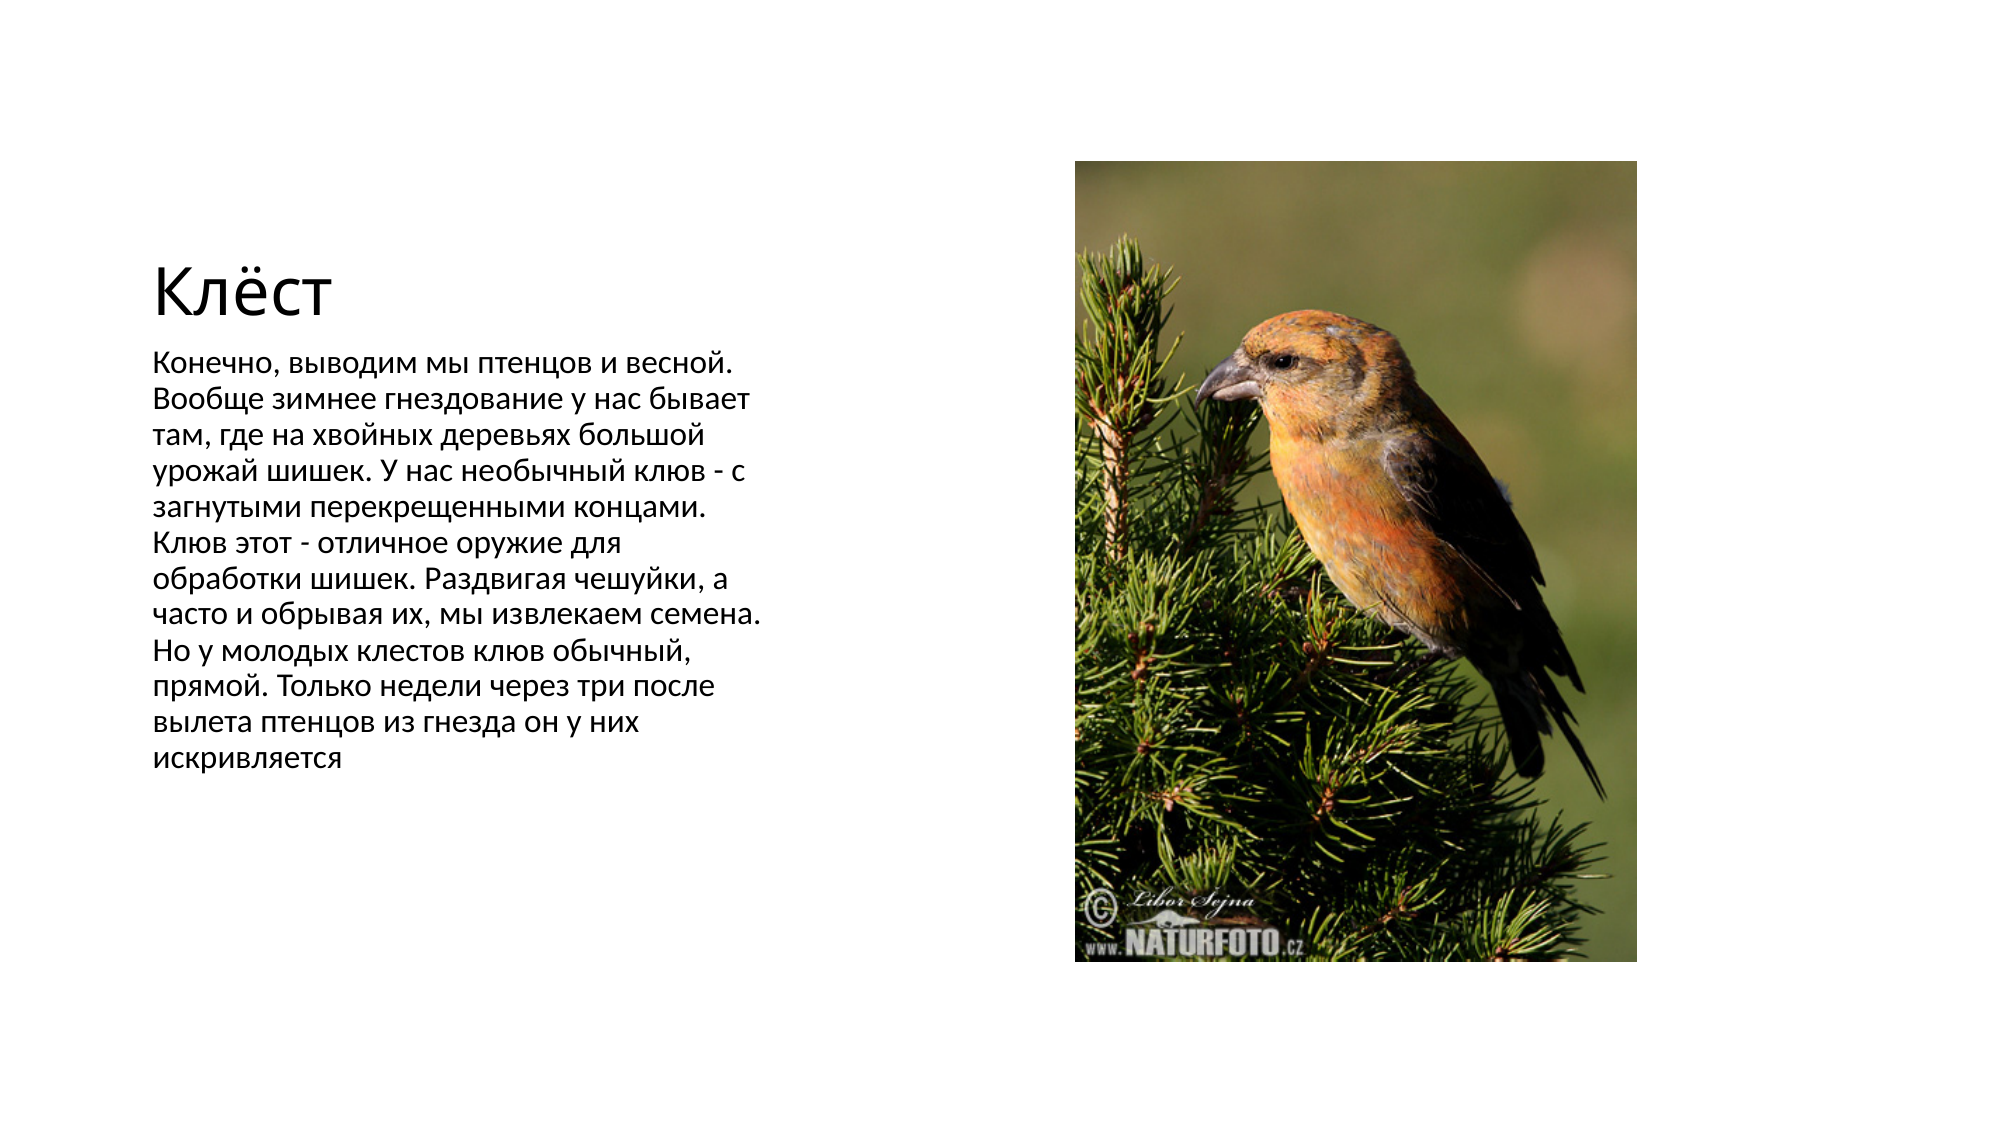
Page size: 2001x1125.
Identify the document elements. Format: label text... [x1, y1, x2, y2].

title Клёст [137, 75, 783, 337]
list Конечно, выводим мы птенцов и весной. Вообще зимнее гнездование у нас бывает там, где на хвойных деревьях большой урожай шишек. У нас не­обычный клюв - с загнутыми перекрещенными кон­цами. Клюв этот - отличное оружие для обработки ши­шек. Раздвигая чешуйки, а часто и обрывая их, мы из­влекаем семена. Но у молодых клестов клюв обычный, прямой. Только недели через три после вылета птен­цов из гнезда он у них искривляется [137, 337, 783, 963]
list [1075, 161, 1637, 962]
